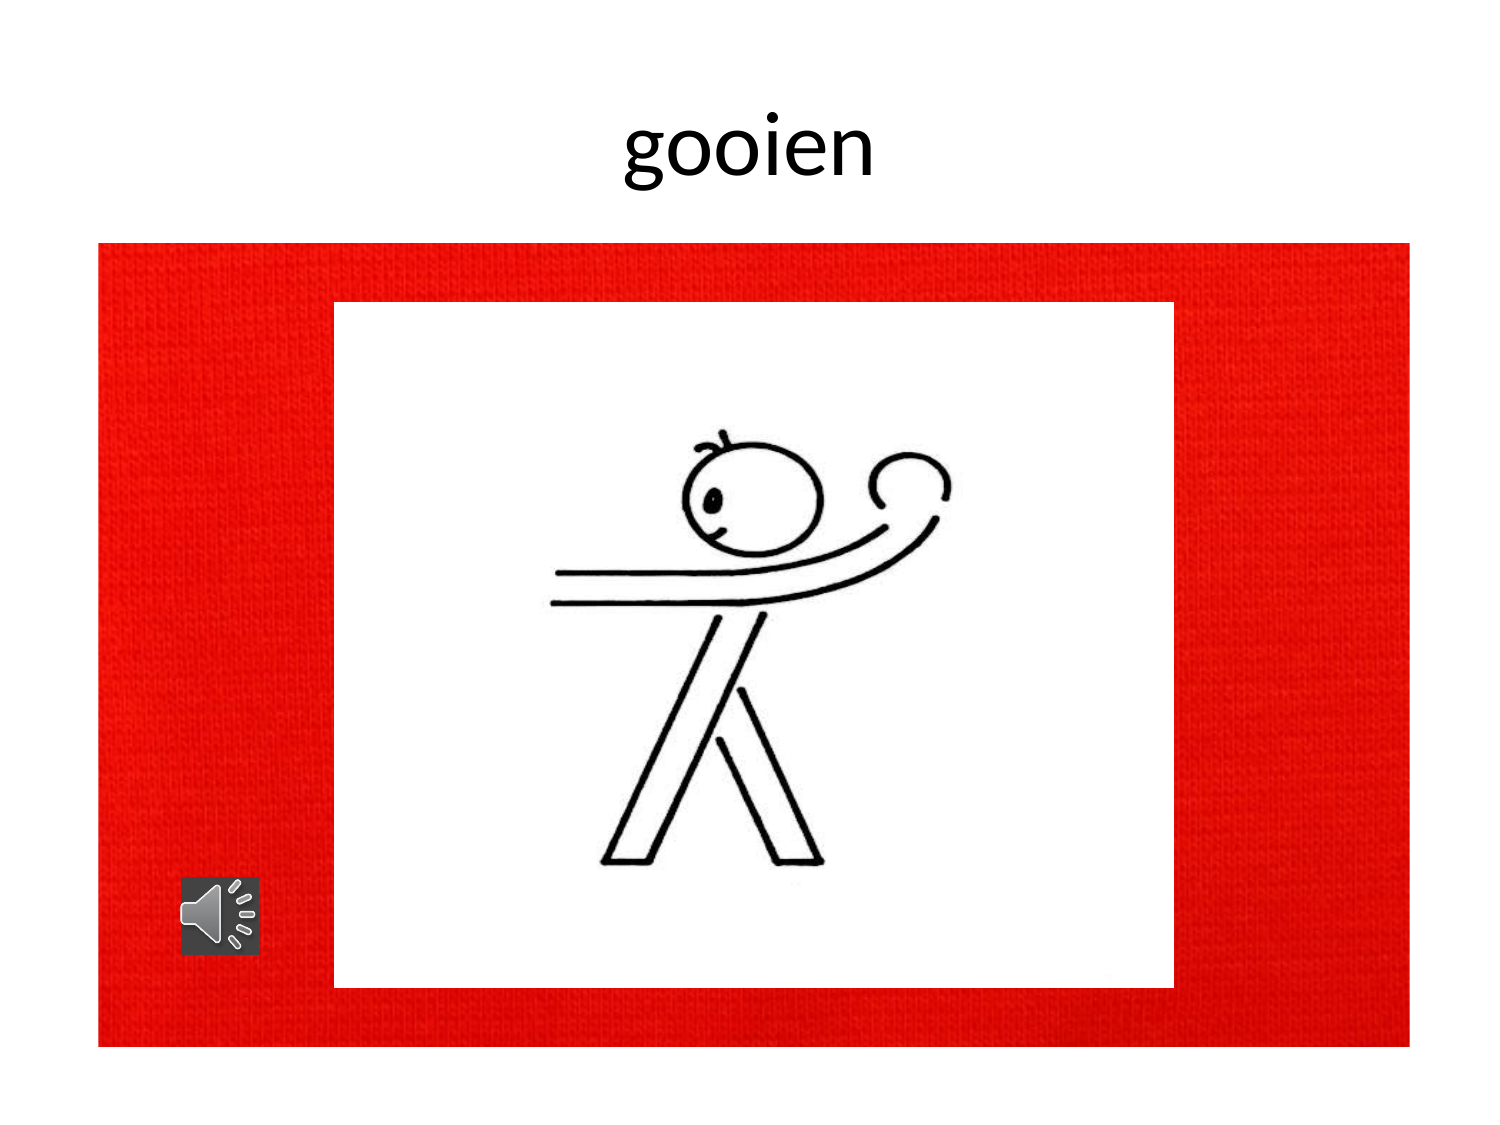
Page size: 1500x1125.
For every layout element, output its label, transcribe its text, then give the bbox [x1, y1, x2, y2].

picture [98, 243, 1410, 1047]
title gooien [75, 45, 1425, 233]
